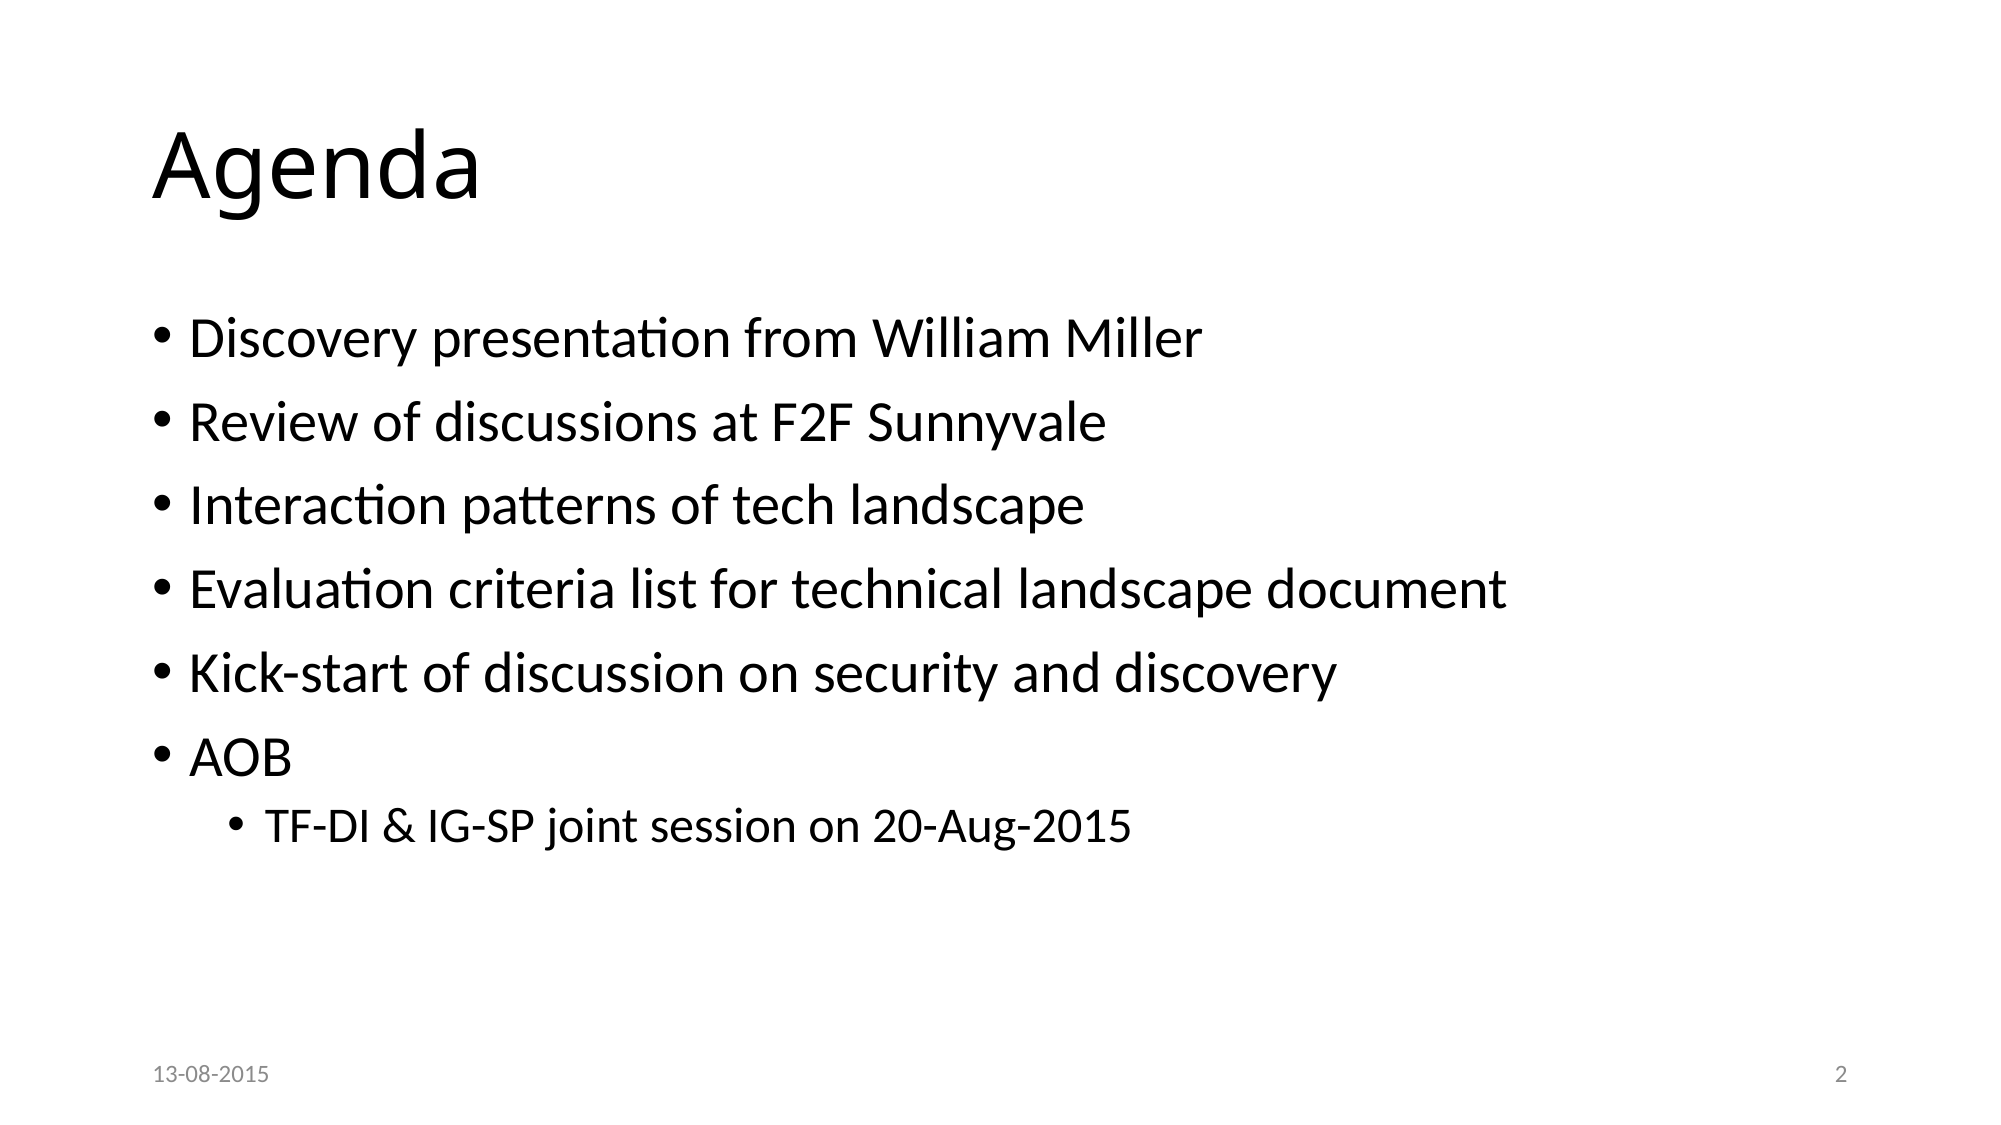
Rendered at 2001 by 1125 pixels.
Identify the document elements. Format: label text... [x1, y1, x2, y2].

title Agenda [137, 59, 1863, 278]
slide_number 2 [1412, 1042, 1863, 1103]
list Discovery presentation from William Miller Review of discussions at F2F Sunnyvale Interaction patterns of tech landscape Evaluation criteria list for technical landscape document Kick-start of discussion on security and discovery AOB TF-DI & IG-SP joint session on 20-Aug-2015 [137, 299, 1863, 1014]
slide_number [137, 1042, 588, 1103]
